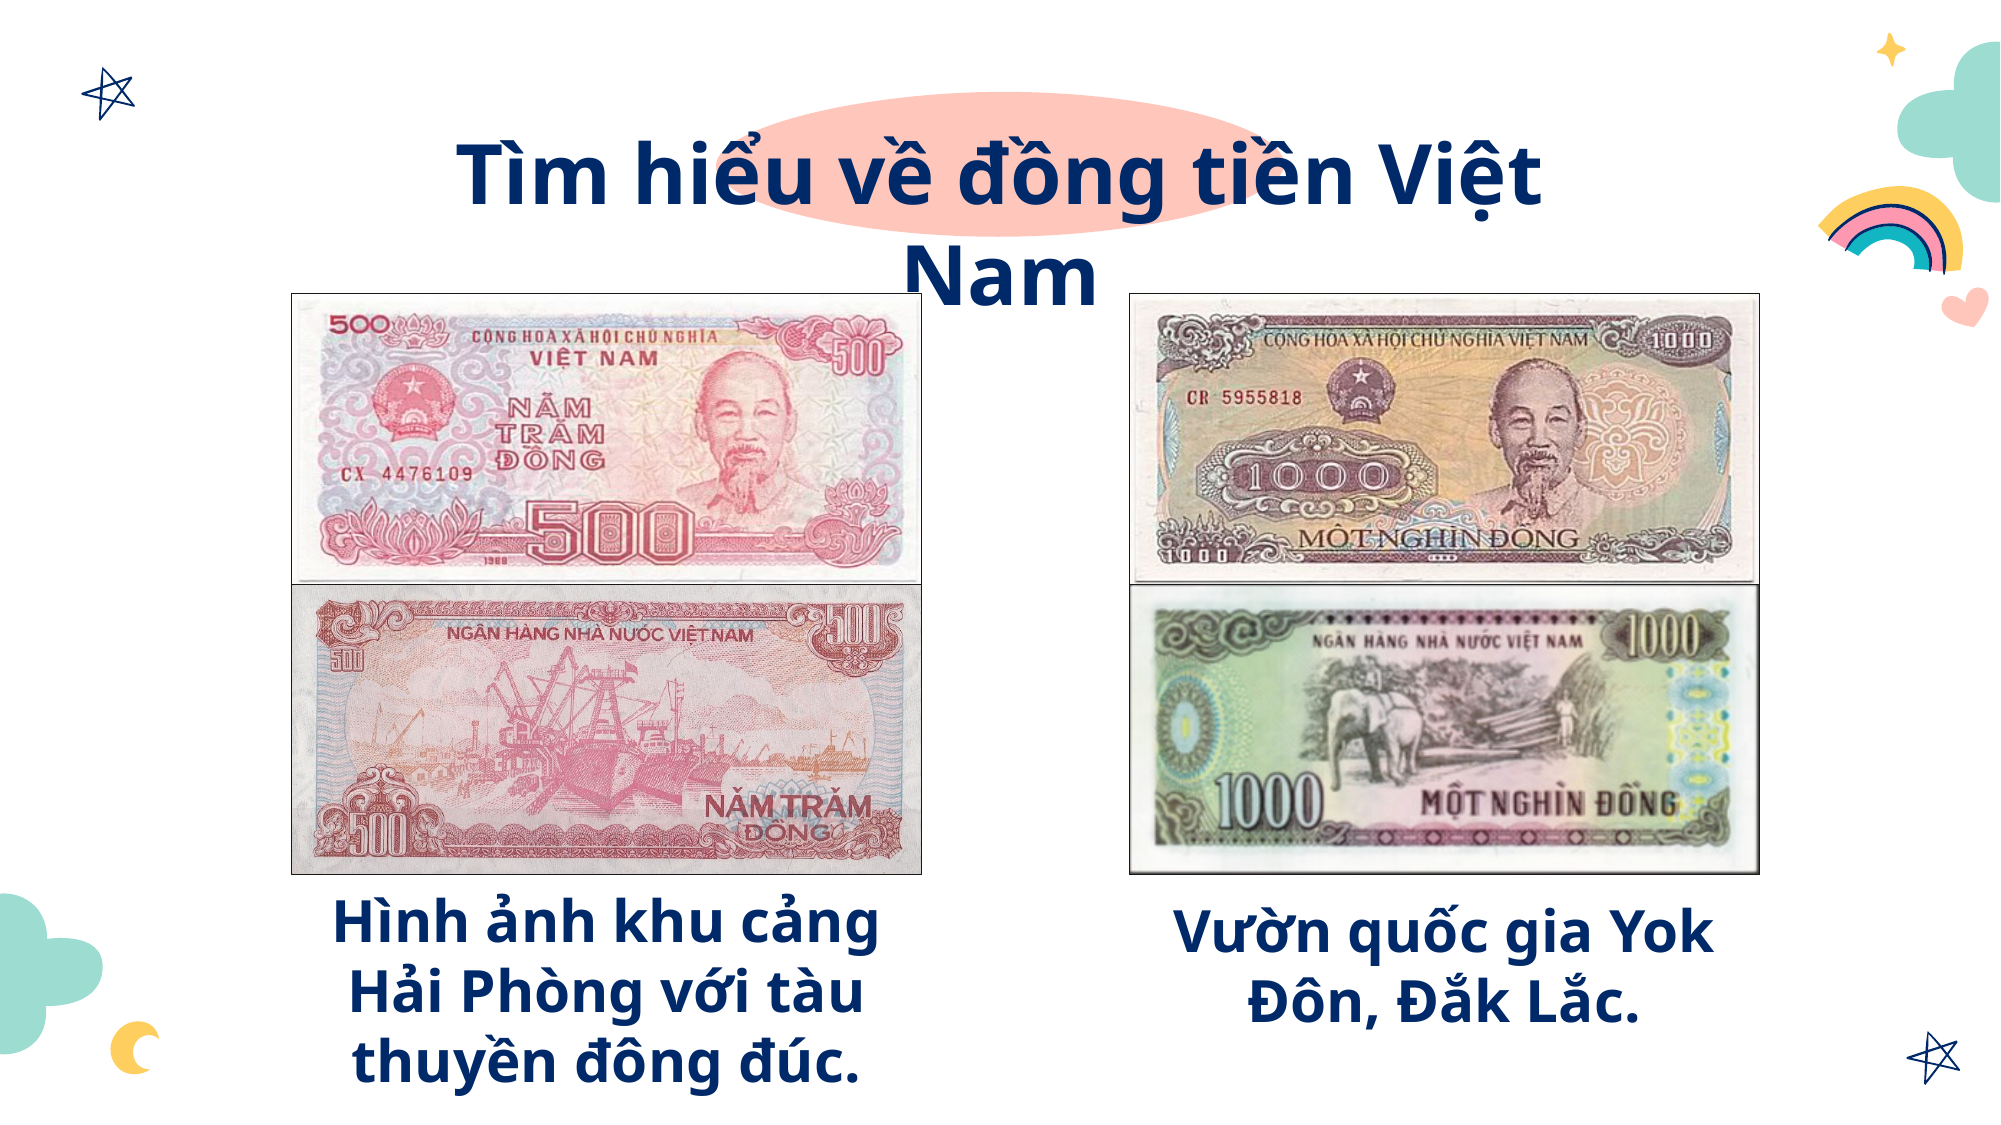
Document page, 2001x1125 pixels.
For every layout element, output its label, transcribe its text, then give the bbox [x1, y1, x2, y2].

text_box [875, 91, 1134, 101]
text_box Hình ảnh khu cảng Hải Phòng với tàu thuyền đông đúc. [291, 881, 922, 970]
text_box Vườn quốc gia Yok Đôn, Đắk Lắc. [1129, 881, 1760, 980]
title Tìm hiểu về đồng tiền Việt Nam [368, 101, 1632, 227]
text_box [290, 292, 922, 875]
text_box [1128, 292, 1760, 875]
text_box [861, 227, 1133, 237]
